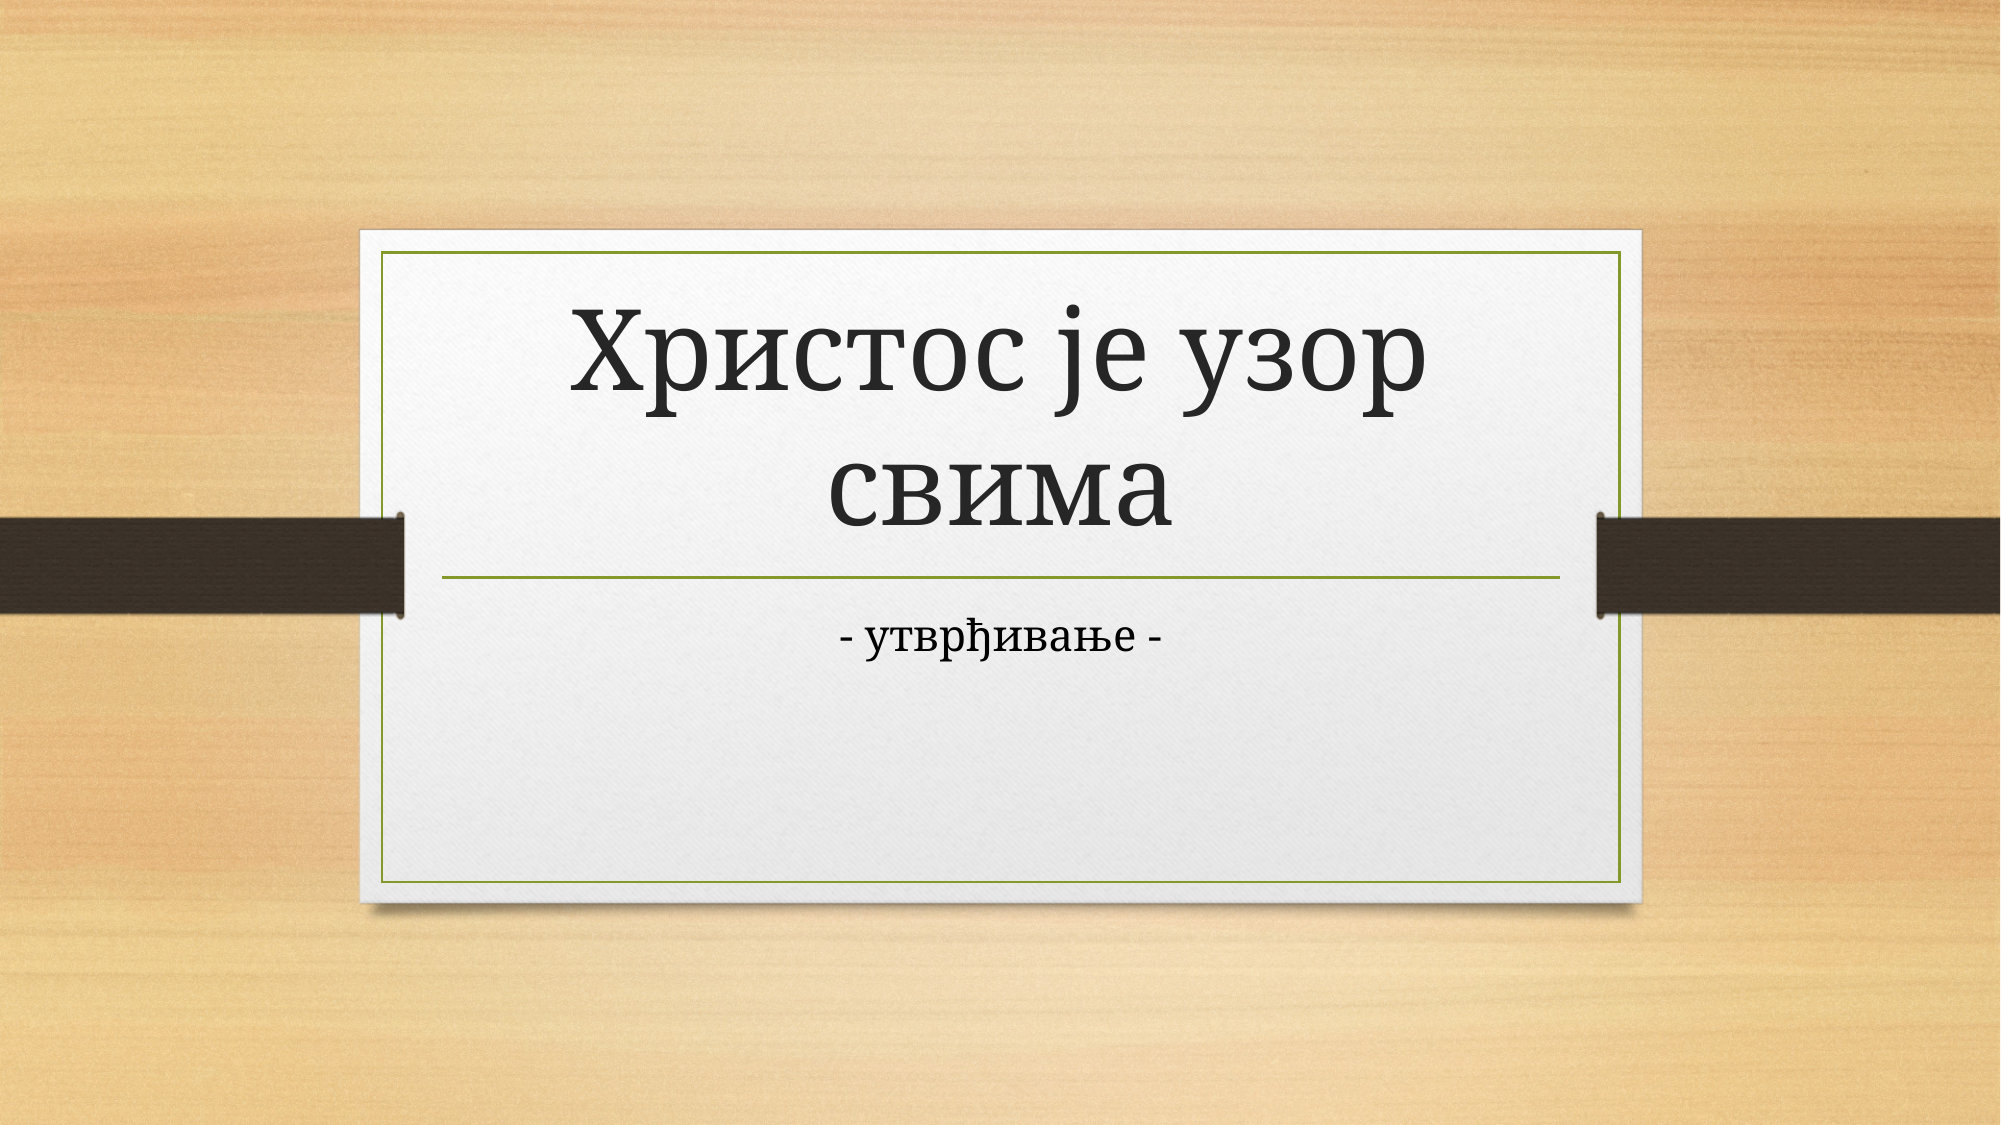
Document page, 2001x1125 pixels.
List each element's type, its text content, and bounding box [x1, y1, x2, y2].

picture [0, 0, 2001, 1125]
subtitle - утврђивање - [441, 600, 1560, 817]
title Христос је узор свима [441, 306, 1560, 556]
